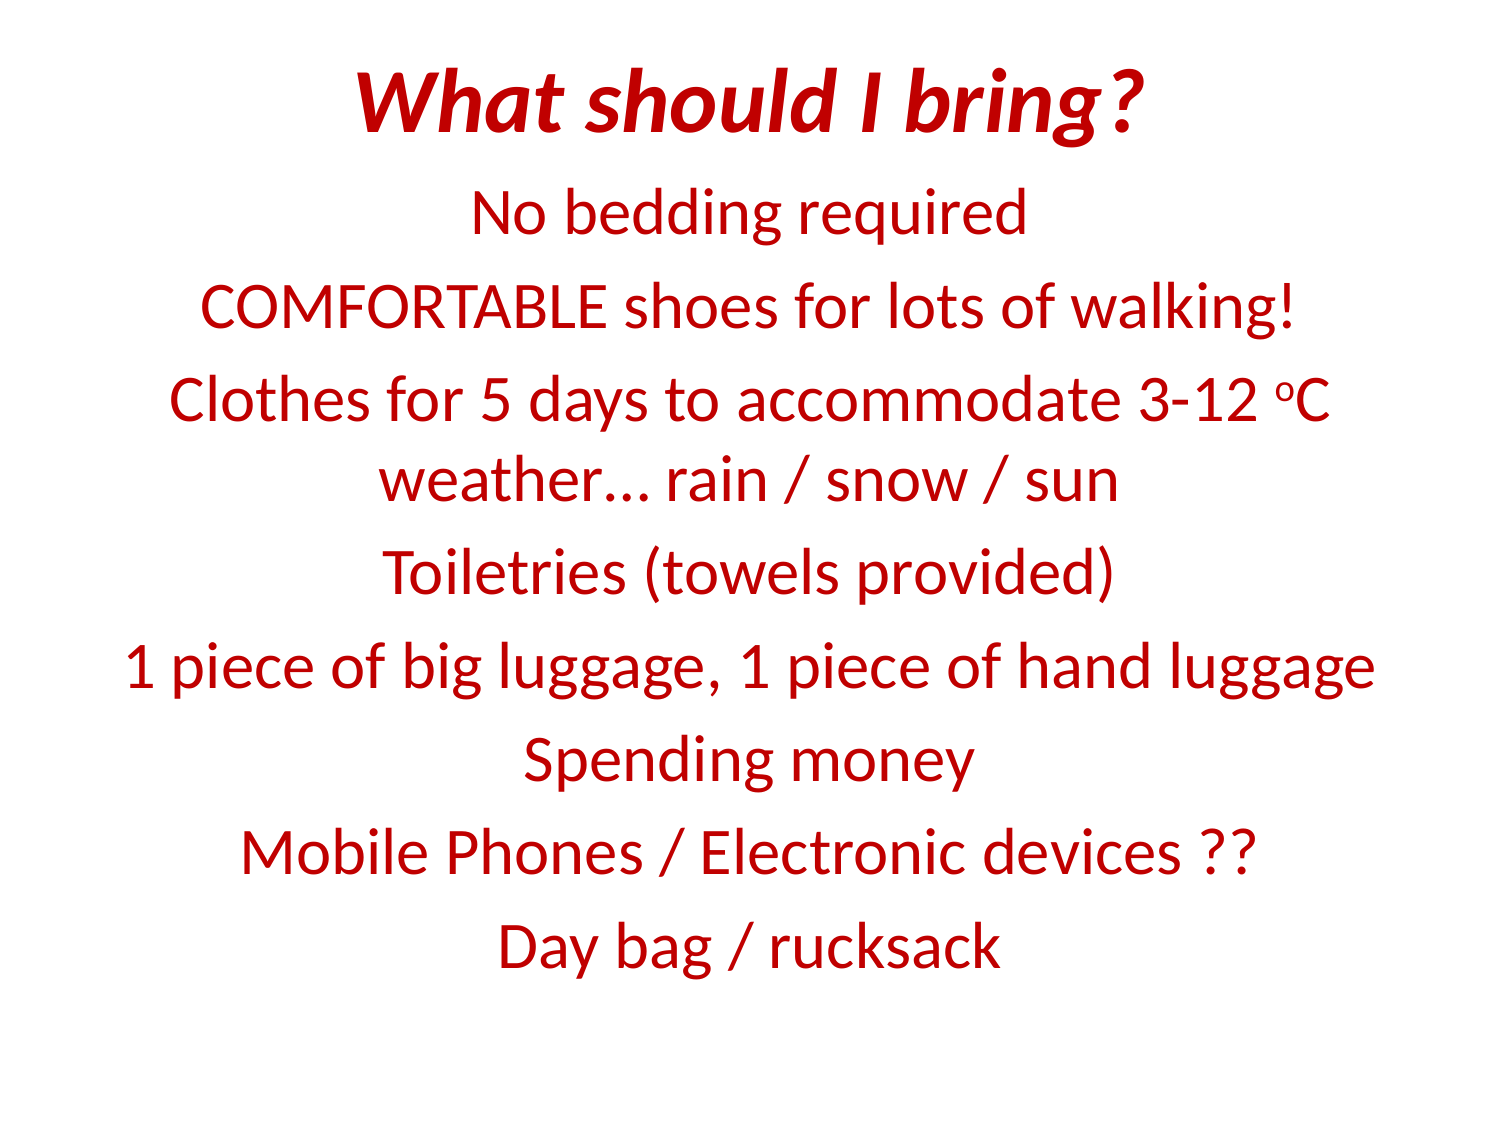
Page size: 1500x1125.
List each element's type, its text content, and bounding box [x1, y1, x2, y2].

title What should I bring? [112, 19, 1388, 160]
subtitle No bedding required COMFORTABLE shoes for lots of walking! Clothes for 5 days to accommodate 3-12 oC weather… rain / snow / sun Toiletries (towels provided) 1 piece of big luggage, 1 piece of hand luggage Spending money Mobile Phones / Electronic devices ?? Day bag / rucksack [17, 160, 1483, 1083]
